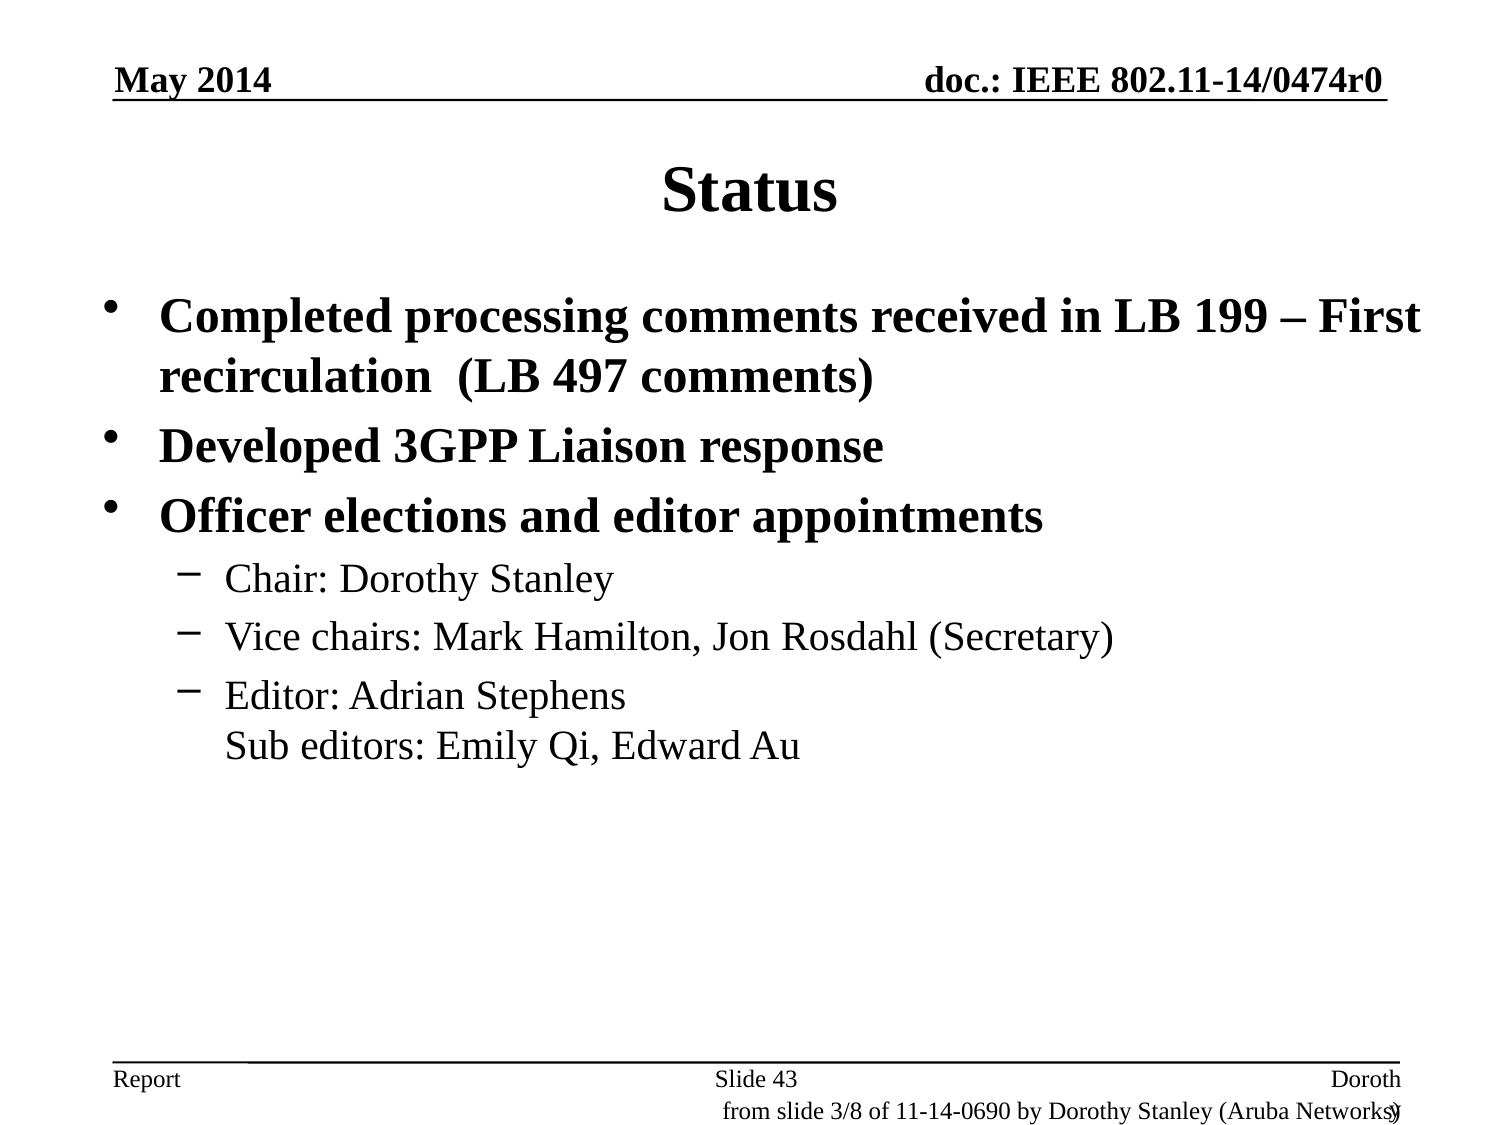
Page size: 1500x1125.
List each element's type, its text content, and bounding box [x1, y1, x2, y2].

slide_number Slide 43 [712, 1061, 800, 1087]
footer Dorothy Stanley (Aruba Networks) [1324, 1061, 1402, 1087]
text_box from slide 3/8 of 11-14-0690 by Dorothy Stanley (Aruba Networks) [343, 1087, 1417, 1125]
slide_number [114, 54, 374, 101]
title Status [112, 137, 1388, 275]
list Completed processing comments received in LB 199 – First recirculation (LB 497 comments) Developed 3GPP Liaison response Officer elections and editor appointments Chair: Dorothy Stanley Vice chairs: Mark Hamilton, Jon Rosdahl (Secretary) Editor: Adrian Stephens Sub editors: Emily Qi, Edward Au [87, 275, 1463, 1050]
